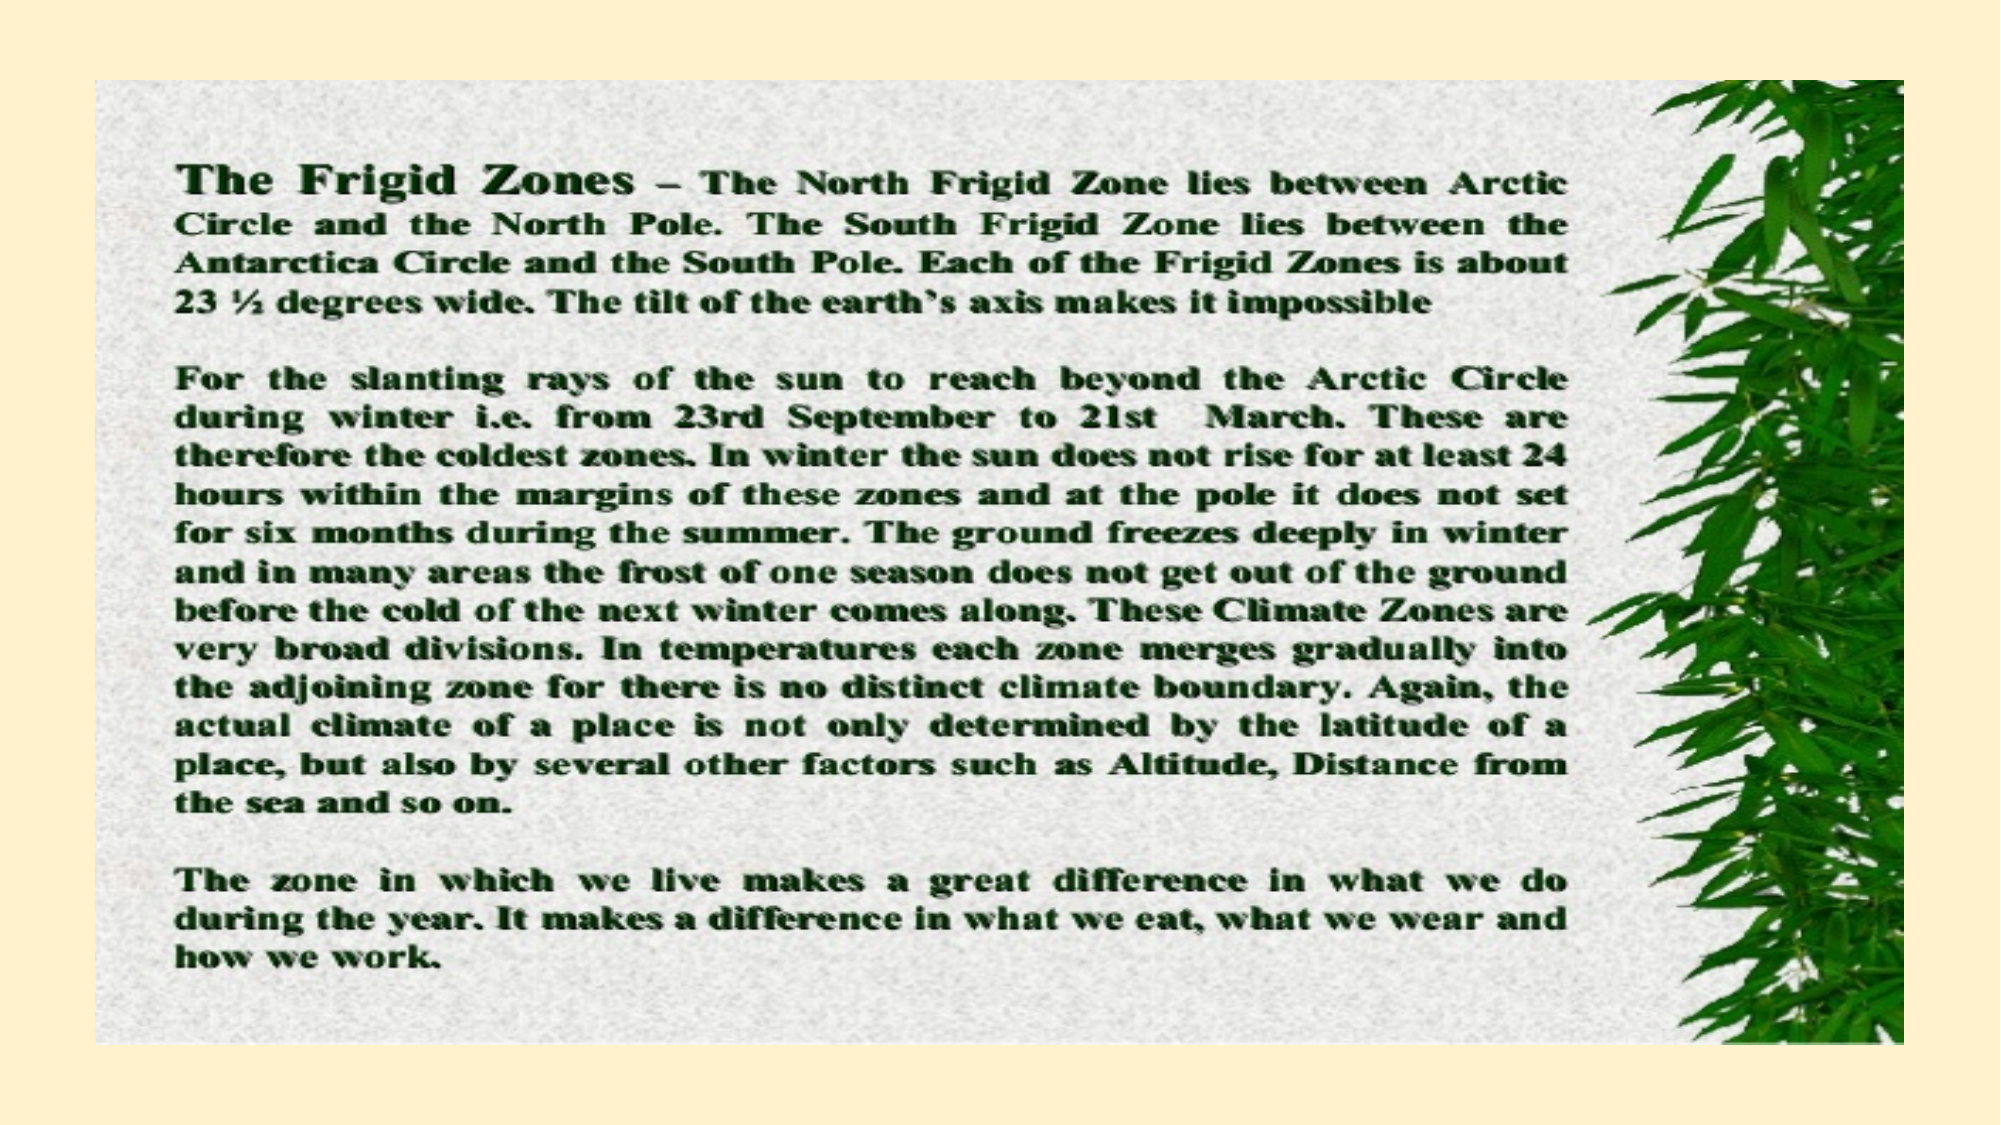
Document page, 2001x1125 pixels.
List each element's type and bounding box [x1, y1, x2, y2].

list [95, 80, 1904, 1045]
